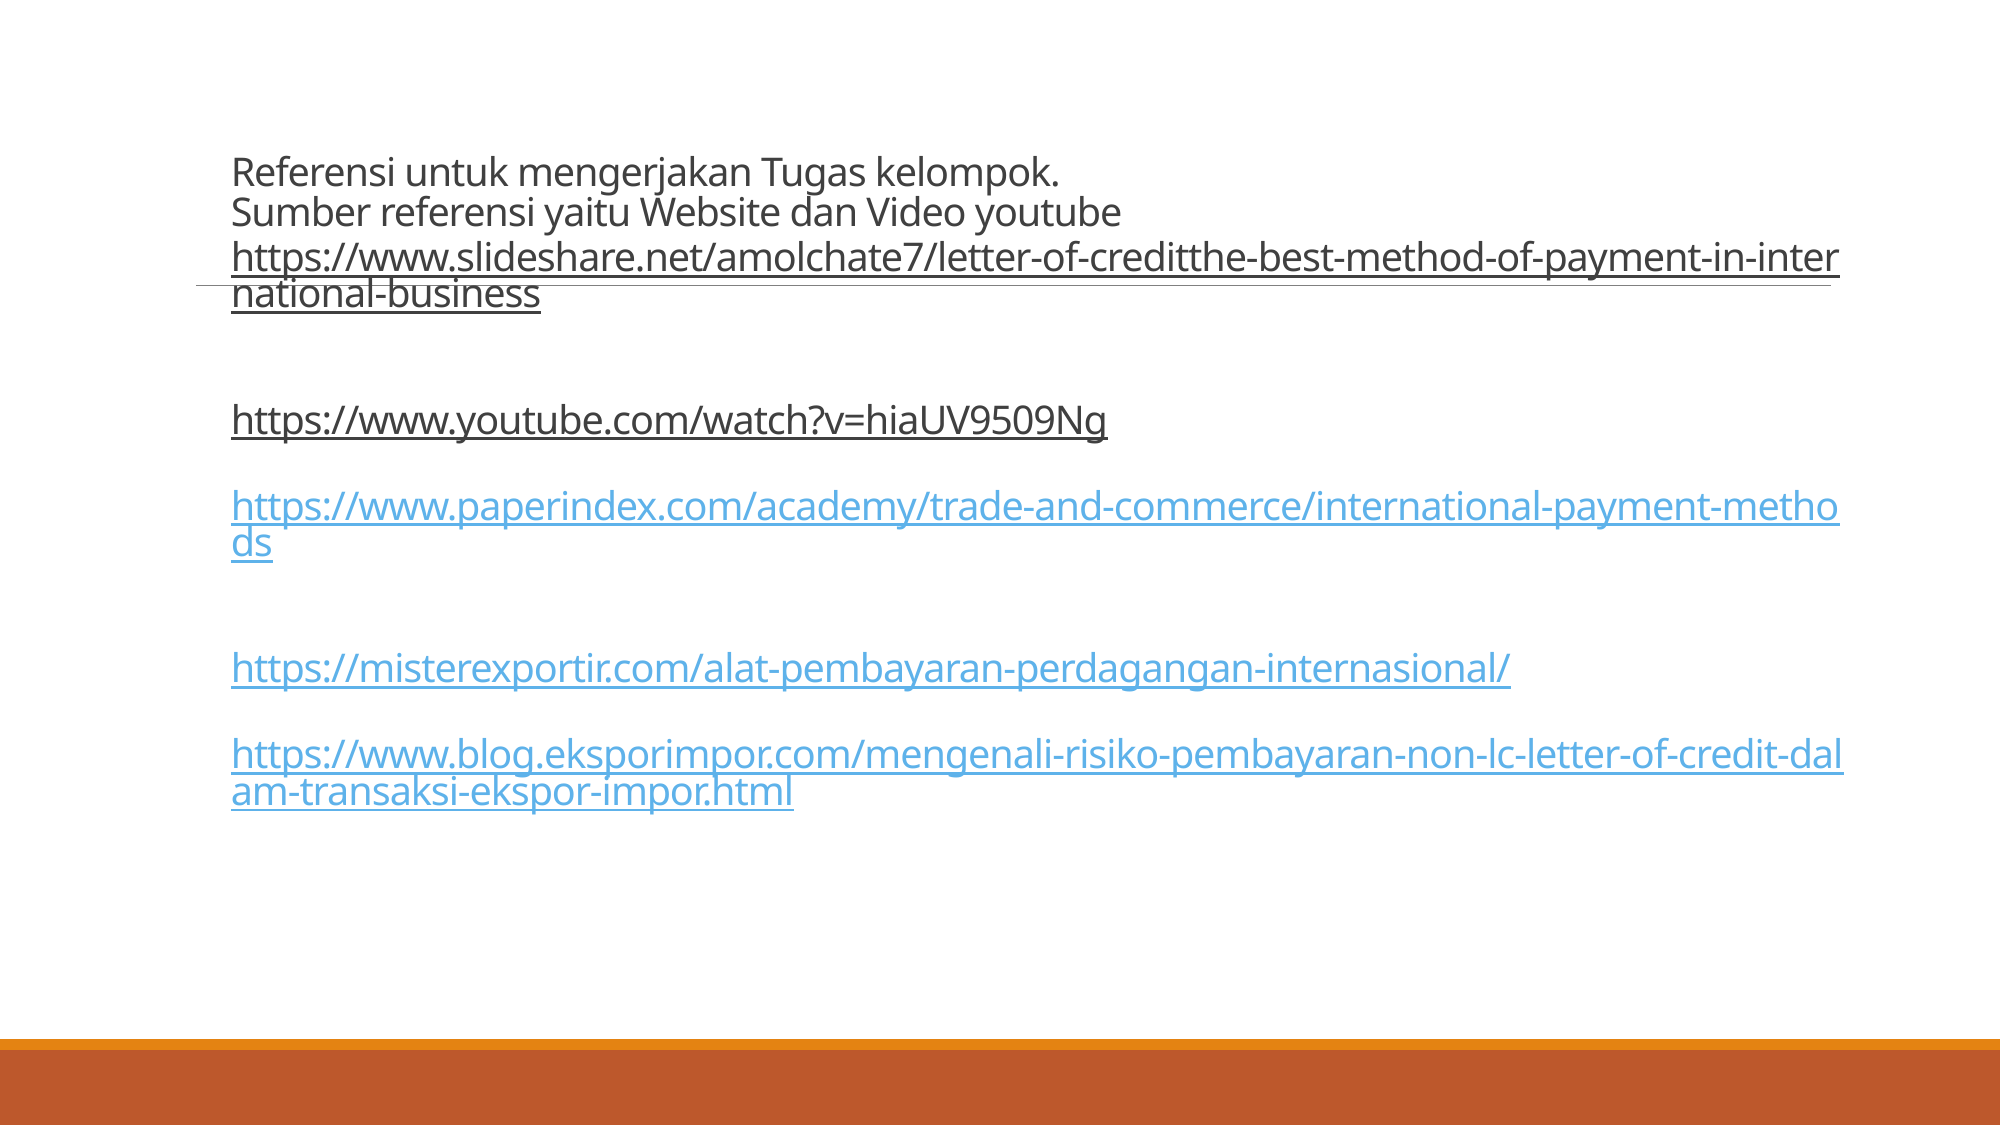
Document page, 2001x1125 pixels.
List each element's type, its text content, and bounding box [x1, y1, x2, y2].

title Referensi untuk mengerjakan Tugas kelompok. Sumber referensi yaitu Website dan Video youtube https://www.slideshare.net/amolchate7/letter-of-creditthe-best-method-of-payment-in-international-business https://www.youtube.com/watch?v=hiaUV9509Ng https://www.paperindex.com/academy/trade-and-commerce/international-payment-methods https://misterexportir.com/alat-pembayaran-perdagangan-internasional/ https://www.blog.eksporimpor.com/mengenali-risiko-pembayaran-non-lc-letter-of-credit-dalam-transaksi-ekspor-impor.html [215, 562, 1866, 801]
